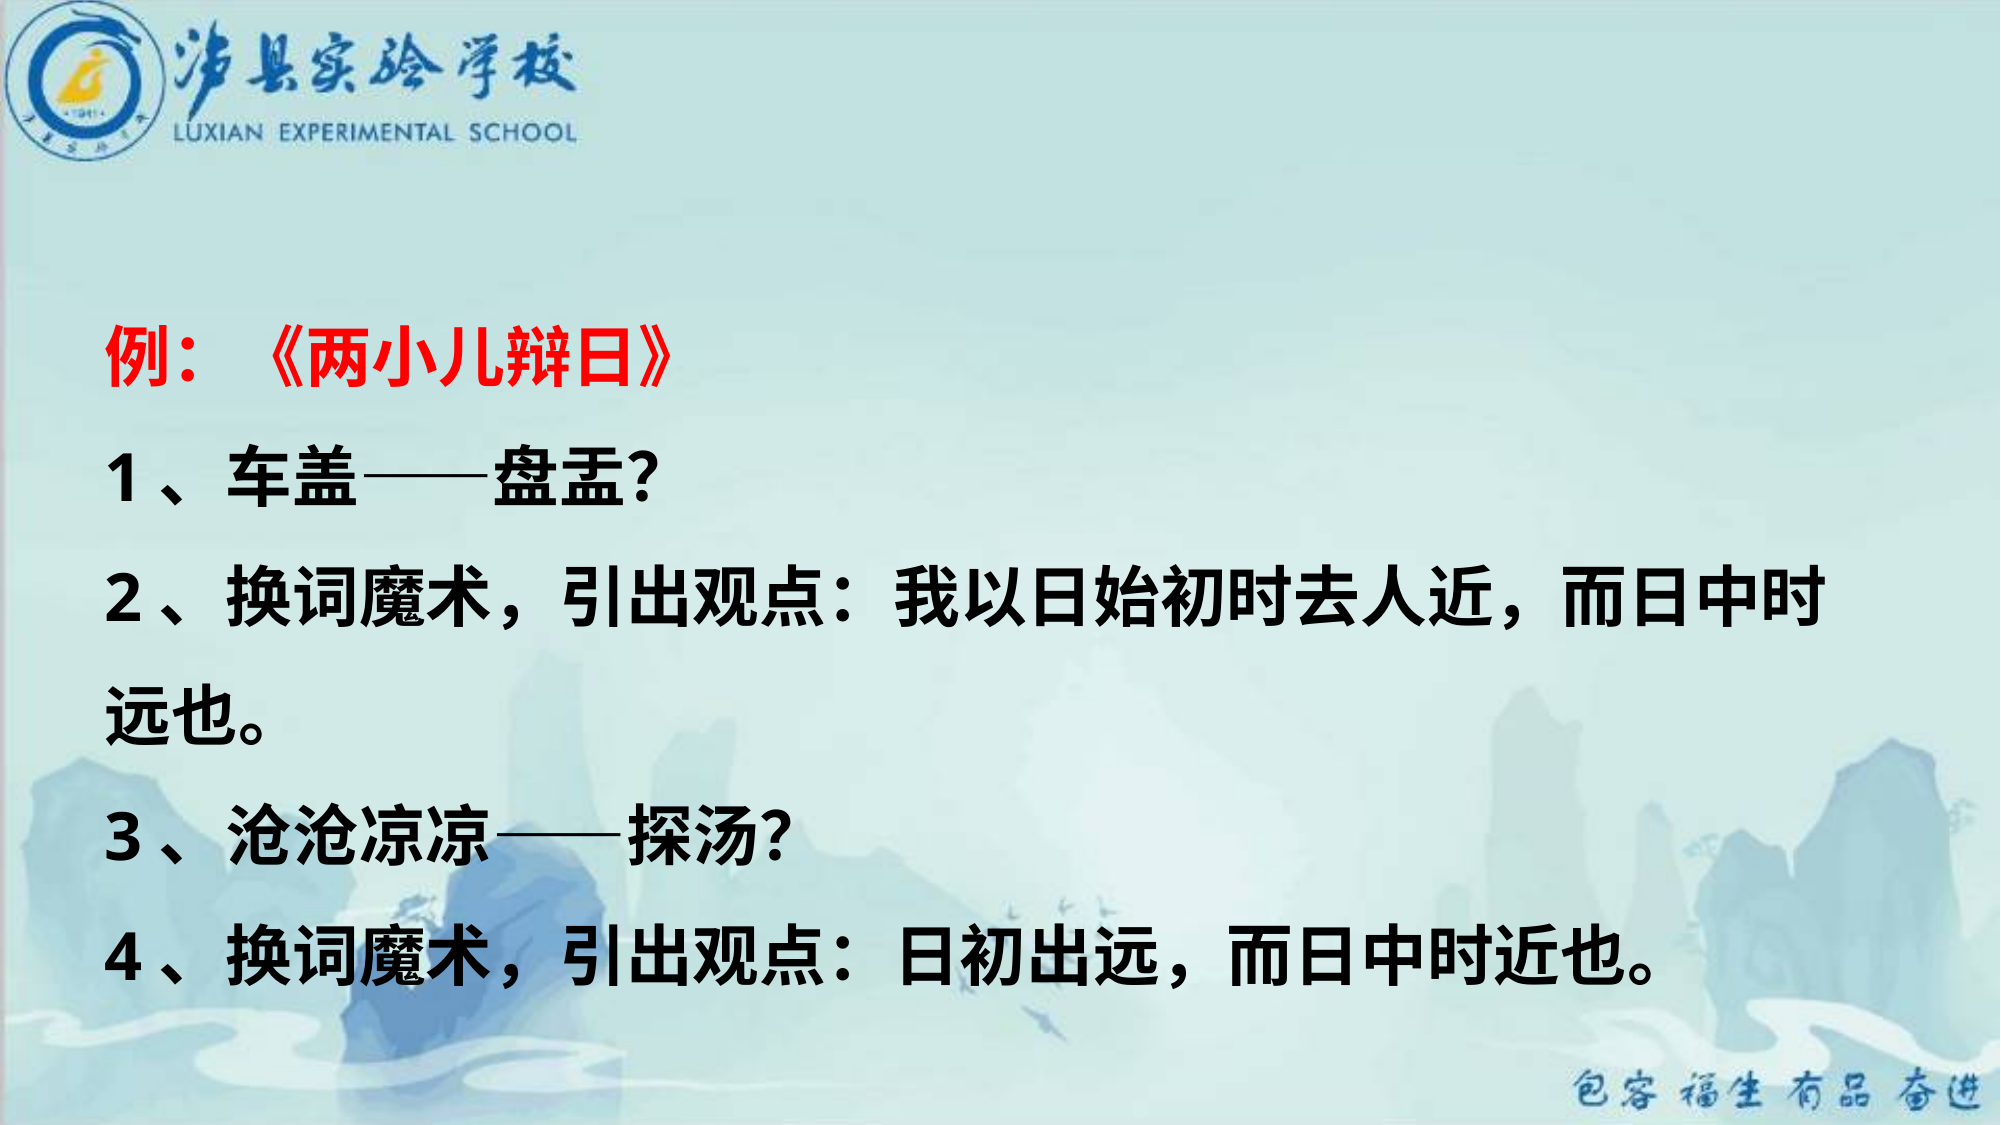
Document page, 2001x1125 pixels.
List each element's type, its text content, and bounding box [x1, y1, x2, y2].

text_box 例：《两小儿辩日》 1、车盖——盘盂？ 2、换词魔术，引出观点：我以日始初时去人近，而日中时远也。 3、沧沧凉凉——探汤？ 4、换词魔术，引出观点：日初出远，而日中时近也。 [90, 267, 1880, 1002]
picture [0, 0, 2000, 1125]
